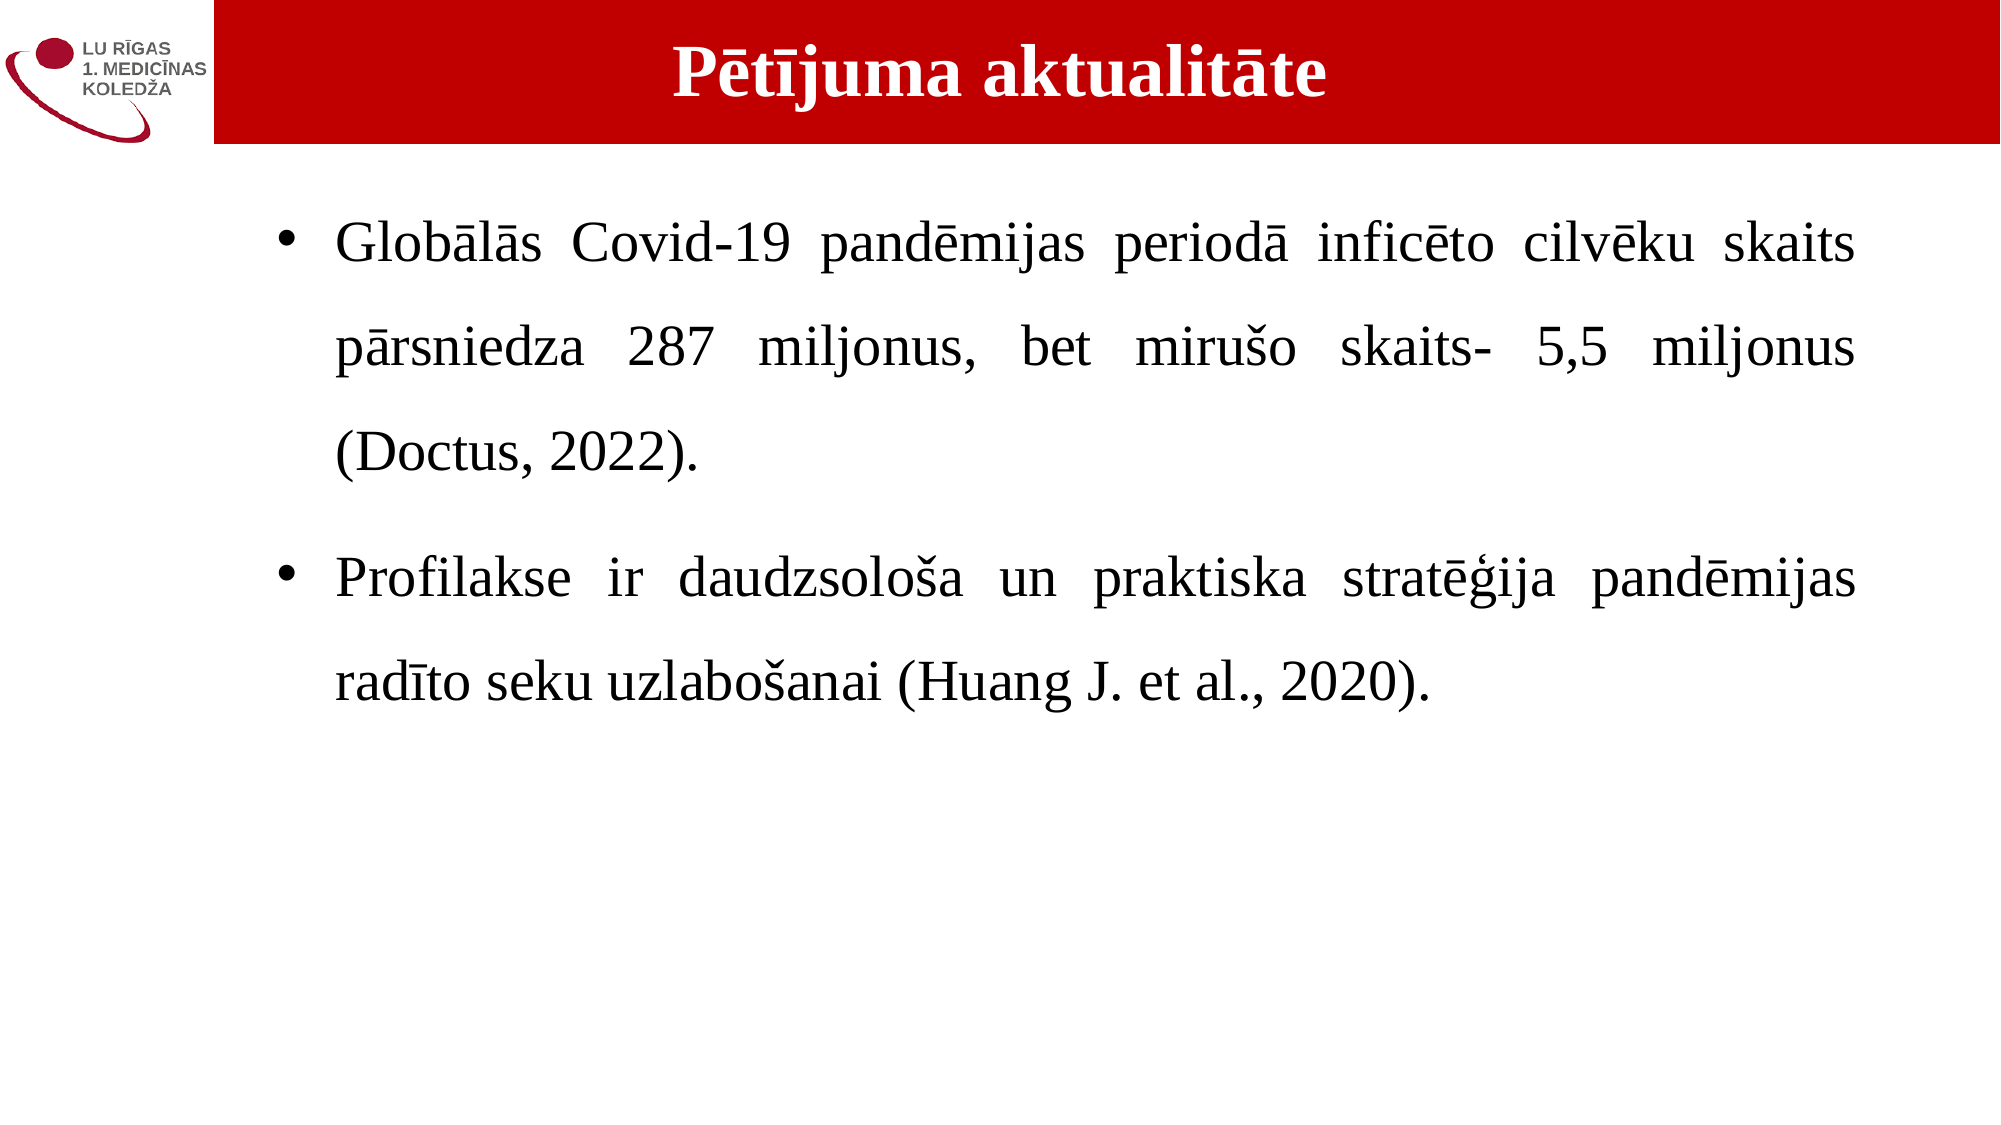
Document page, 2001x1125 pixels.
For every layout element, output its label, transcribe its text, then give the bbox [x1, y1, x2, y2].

picture [0, 0, 214, 174]
title Pētījuma aktualitāte [214, 0, 2000, 144]
list Globālās Covid-19 pandēmijas periodā inficēto cilvēku skaits pārsniedza 287 miljonus, bet mirušo skaits- 5,5 miljonus (Doctus, 2022). Profilakse ir daudzsološa un praktiska stratēģija pandēmijas radīto seku uzlabošanai (Huang J. et al., 2020). [261, 160, 1873, 1064]
